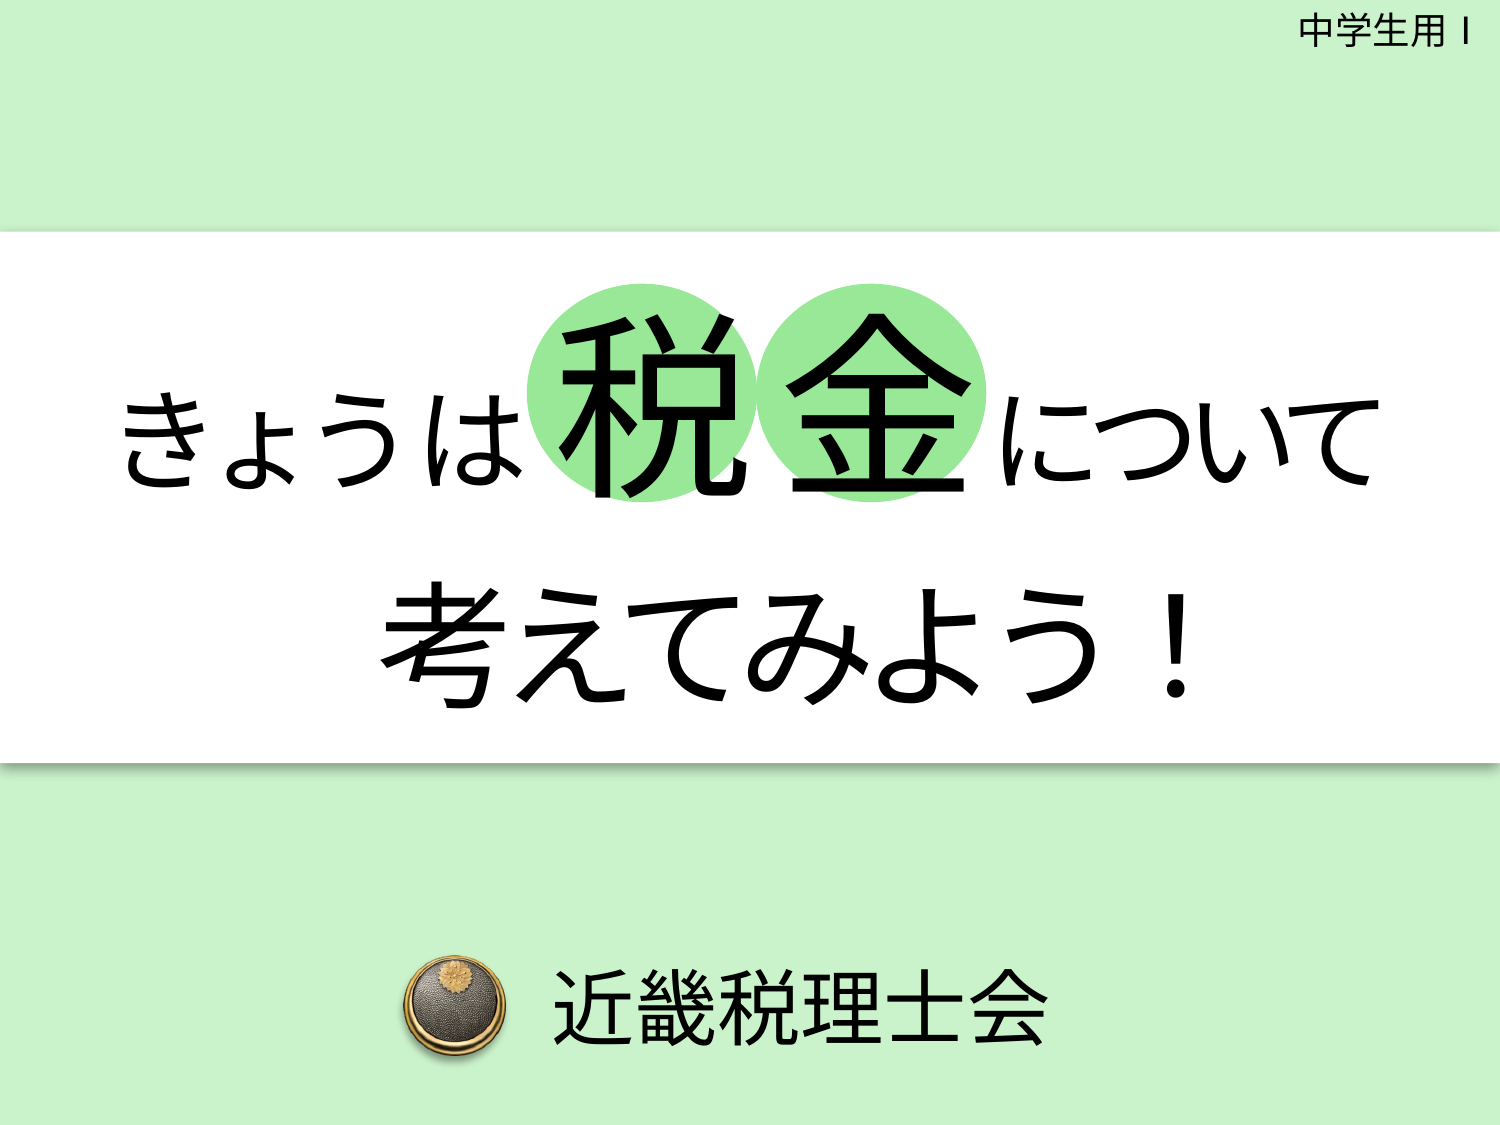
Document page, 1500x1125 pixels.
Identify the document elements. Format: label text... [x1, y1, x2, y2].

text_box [403, 955, 1096, 1056]
text_box 中学生用Ⅰ [1204, 0, 1500, 59]
text_box きょうは 税 金 について 考えてみよう！ [0, 231, 1500, 764]
